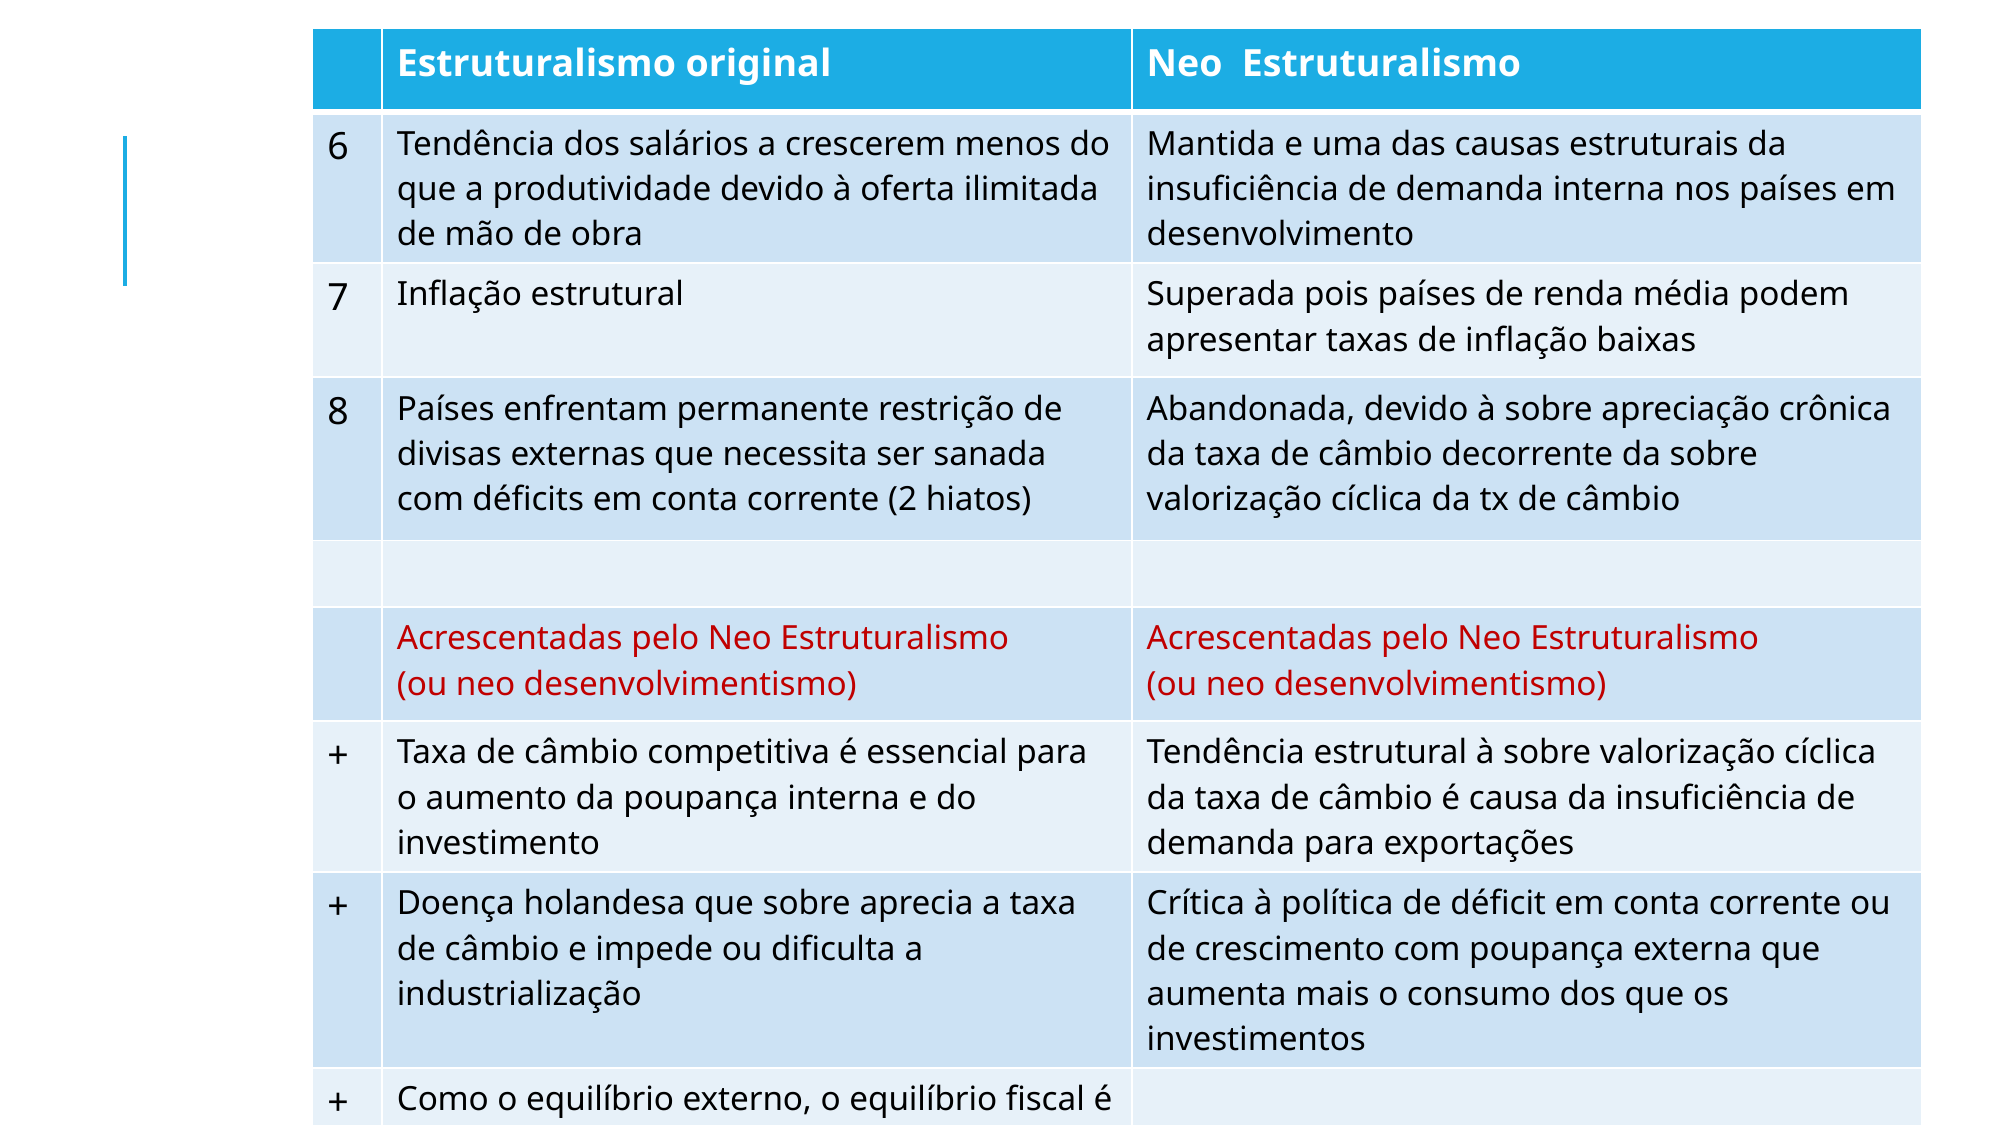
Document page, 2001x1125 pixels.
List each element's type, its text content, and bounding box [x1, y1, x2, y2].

table_cell Tendência dos salários a crescerem menos do que a produtividade devido à oferta ilimitada de mão de obra [383, 115, 1131, 262]
table_header Neo Estruturalismo [1133, 29, 1921, 109]
table_cell 6 [313, 115, 381, 262]
table_cell Tendência estrutural à sobre valorização cíclica da taxa de câmbio é causa da insuficiência de demanda para exportações [1133, 722, 1921, 871]
table_cell Mantida e uma das causas estruturais da insuficiência de demanda interna nos países em desenvolvimento [1133, 115, 1921, 262]
table_header [313, 29, 381, 109]
table_cell [1133, 1069, 1921, 1125]
table_cell Como o equilíbrio externo, o equilíbrio fiscal é essencial para o desenvolvimento econômico [383, 1069, 1131, 1125]
table_cell 7 [313, 264, 381, 376]
table_cell Superada pois países de renda média podem apresentar taxas de inflação baixas [1133, 264, 1921, 376]
table_cell Acrescentadas pelo Neo Estruturalismo (ou neo desenvolvimentismo) [383, 608, 1131, 720]
table_cell Países enfrentam permanente restrição de divisas externas que necessita ser sanada com déficits em conta corrente (2 hiatos) [383, 378, 1131, 540]
table_header Estruturalismo original [383, 29, 1131, 109]
table_cell Taxa de câmbio competitiva é essencial para o aumento da poupança interna e do investimento [383, 722, 1131, 871]
table_cell Inflação estrutural [383, 264, 1131, 376]
table_cell [1133, 541, 1921, 606]
table_cell + [313, 722, 381, 871]
table_cell 8 [313, 378, 381, 540]
table_cell Abandonada, devido à sobre apreciação crônica da taxa de câmbio decorrente da sobre valorização cíclica da tx de câmbio [1133, 378, 1921, 540]
slide_number 45 [1777, 1061, 1938, 1107]
table_cell [313, 608, 381, 720]
table_cell [383, 541, 1131, 606]
table_cell Crítica à política de déficit em conta corrente ou de crescimento com poupança externa que aumenta mais o consumo dos que os investimentos [1133, 873, 1921, 1067]
table_cell Acrescentadas pelo Neo Estruturalismo (ou neo desenvolvimentismo) [1133, 608, 1921, 720]
table_cell + [313, 873, 381, 1067]
table_cell Doença holandesa que sobre aprecia a taxa de câmbio e impede ou dificulta a industrialização [383, 873, 1131, 1067]
table_cell [313, 541, 381, 606]
table_cell + [313, 1069, 381, 1125]
